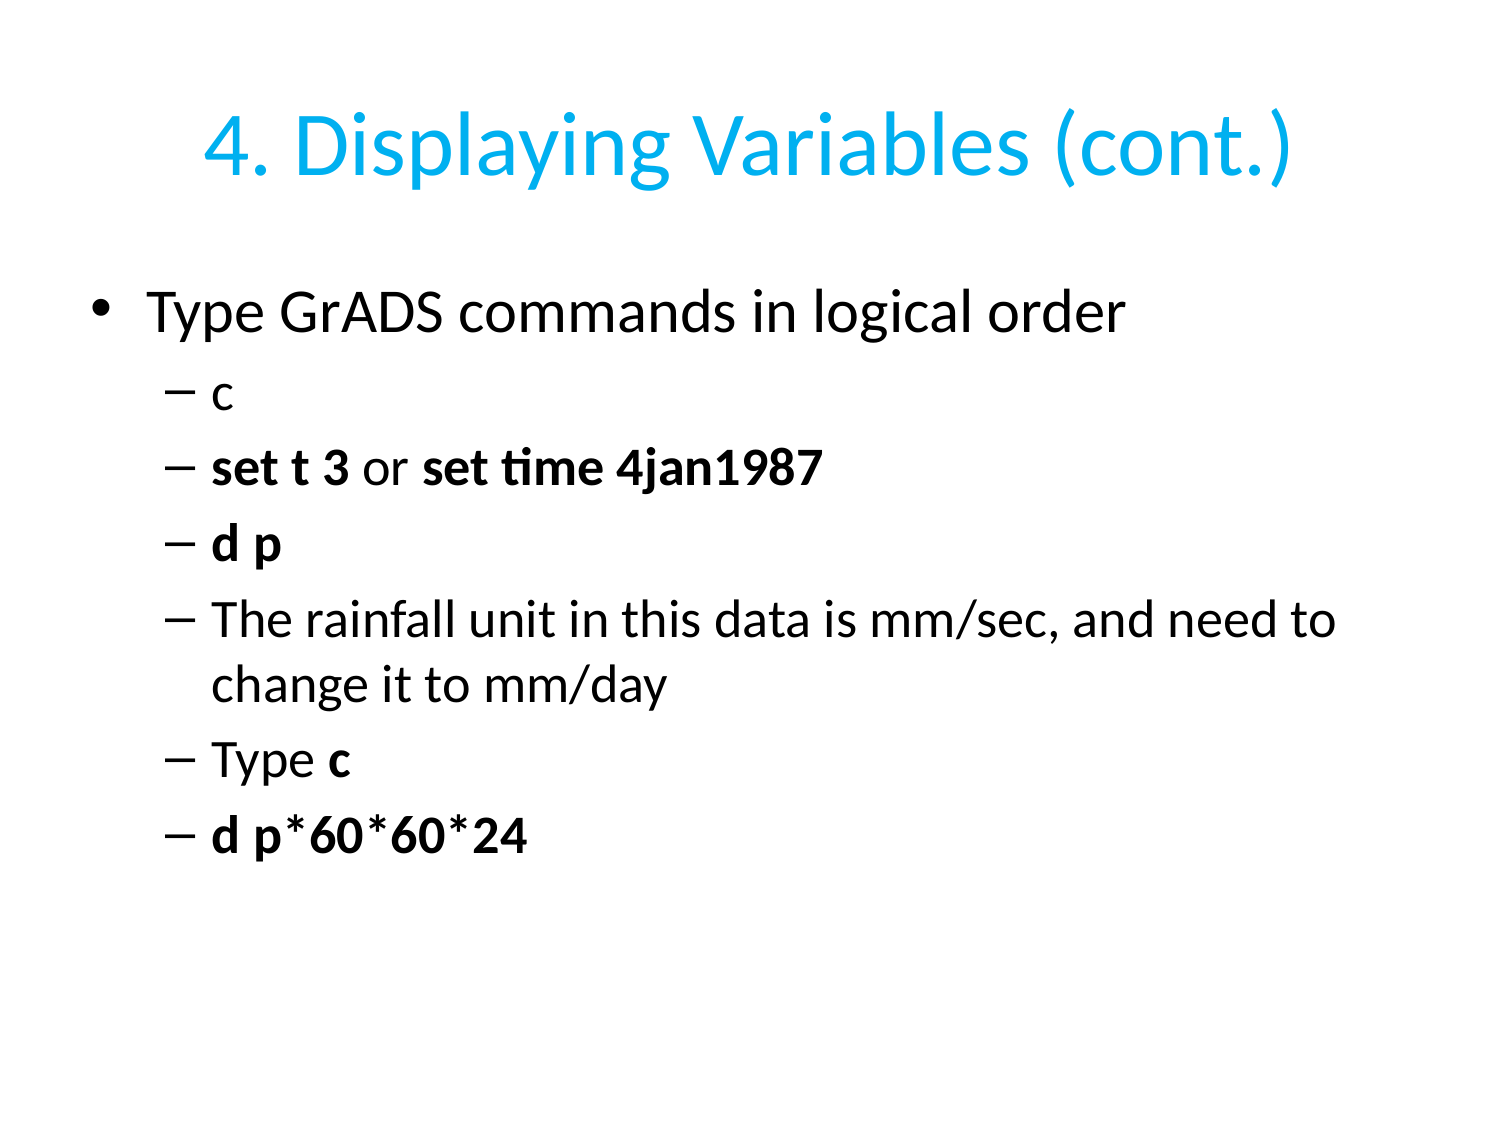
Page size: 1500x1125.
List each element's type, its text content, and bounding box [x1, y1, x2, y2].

list Type GrADS commands in logical order c set t 3 or set time 4jan1987 d p The rainfall unit in this data is mm/sec, and need to change it to mm/day Type c d p*60*60*24 [75, 262, 1425, 1063]
title 4. Displaying Variables (cont.) [75, 45, 1425, 233]
